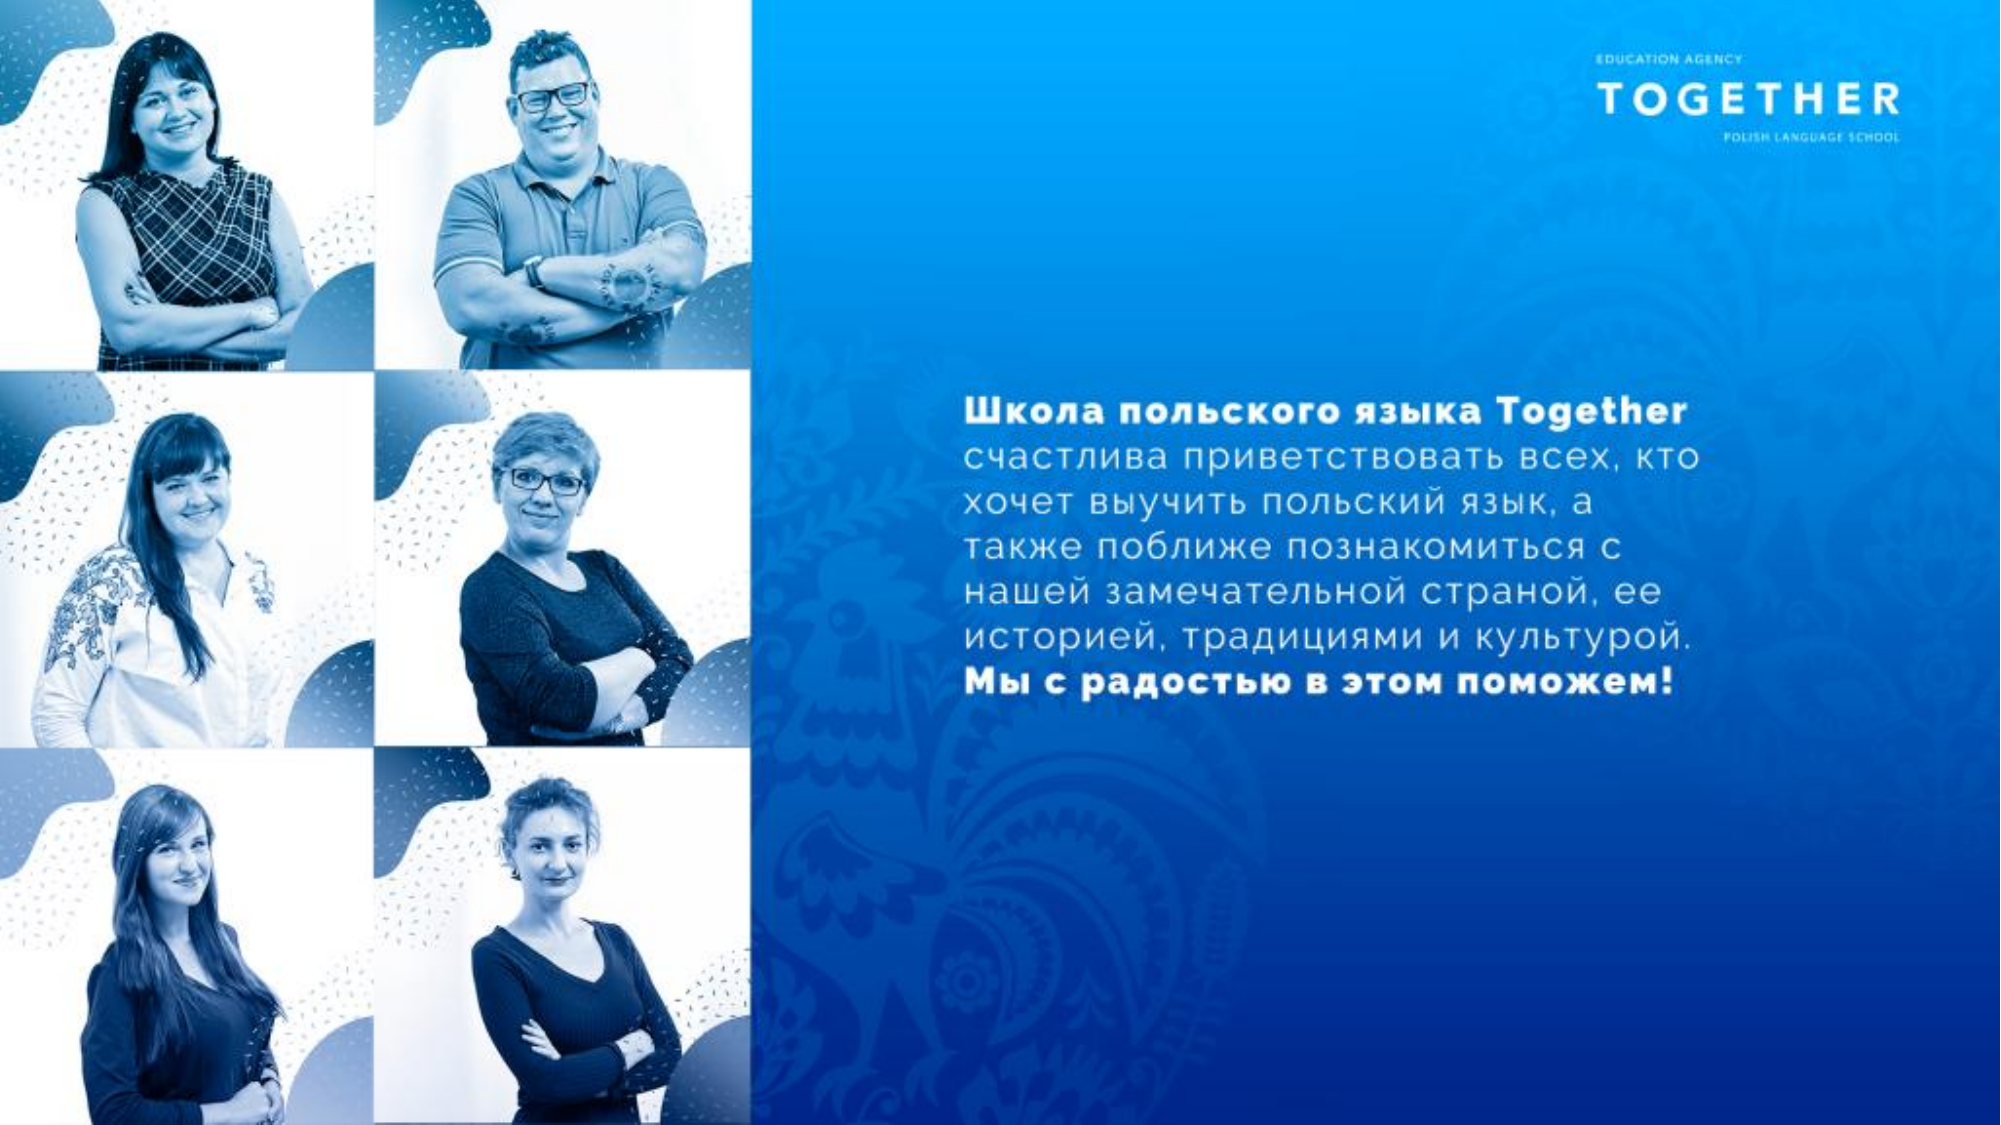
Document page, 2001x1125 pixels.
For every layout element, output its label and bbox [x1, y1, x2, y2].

list [0, 0, 2000, 1125]
